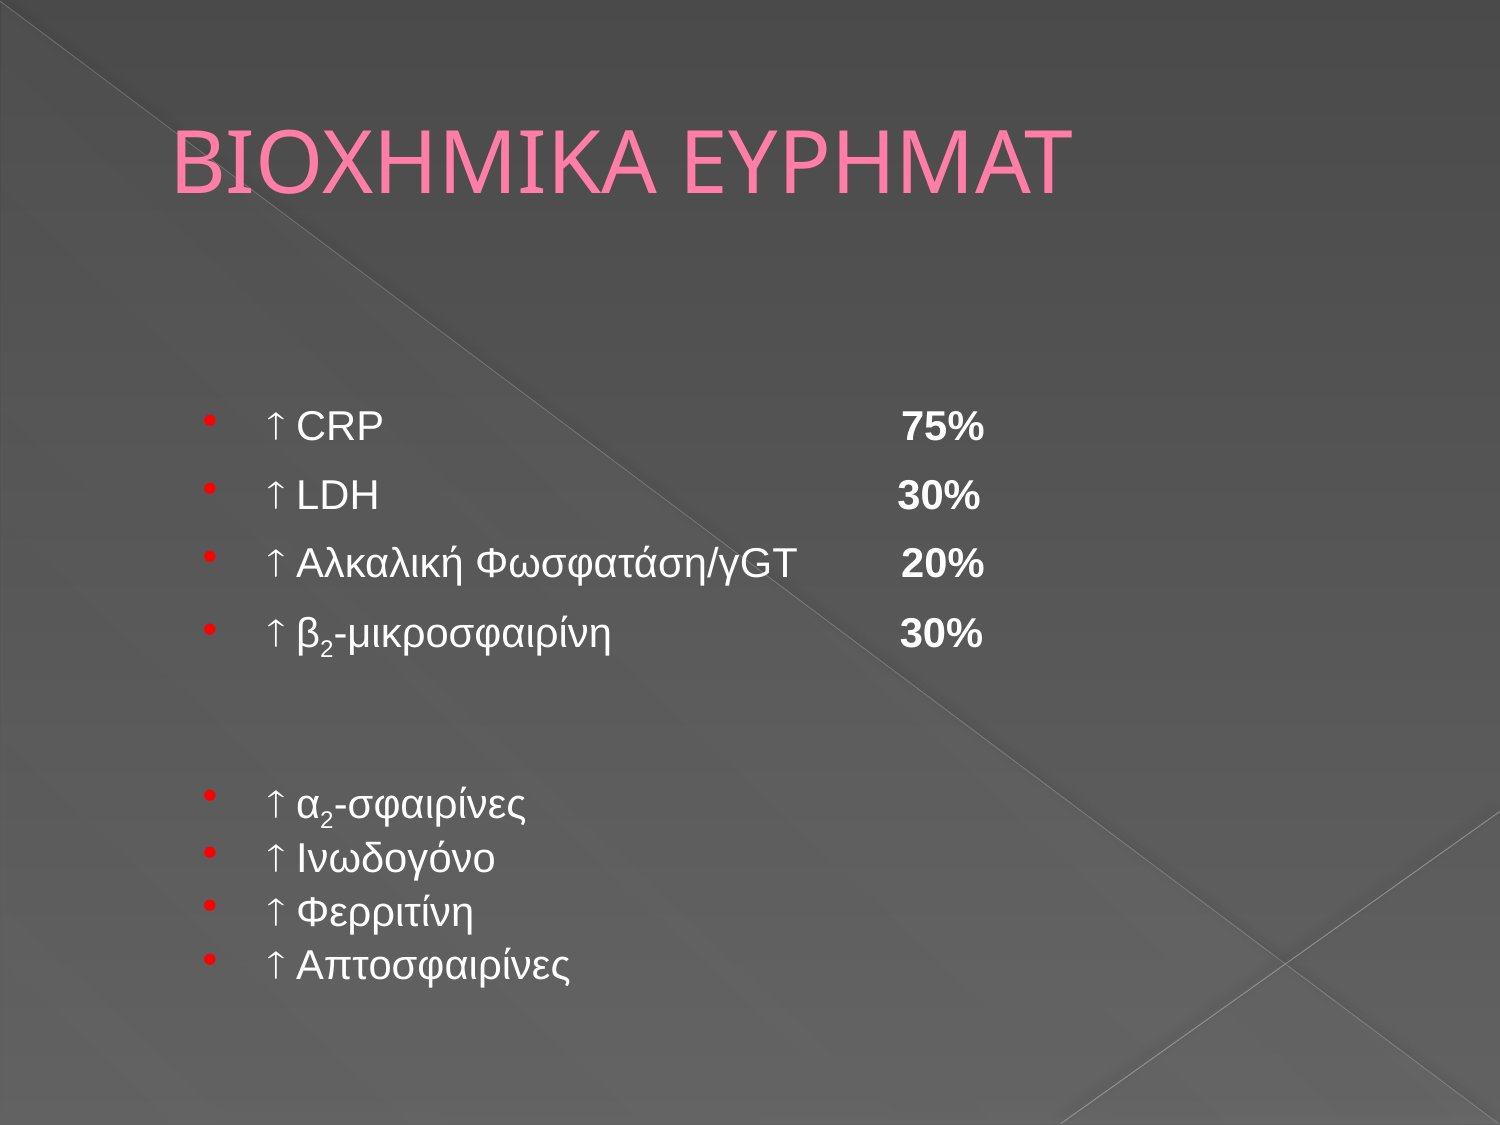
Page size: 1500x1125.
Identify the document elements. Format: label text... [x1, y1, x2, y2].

title ΒΙΟΧΗΜΙΚΑ ΕΥΡΗΜΑΤ [75, 43, 1425, 274]
list  CRP 75%  LDH 30%  Αλκαλική Φωσφατάση/γGT 20%  β2-μικροσφαιρίνη 30%  α2-σφαιρίνες  Ινωδογόνο  Φερριτίνη  Απτοσφαιρίνες [179, 323, 1275, 999]
